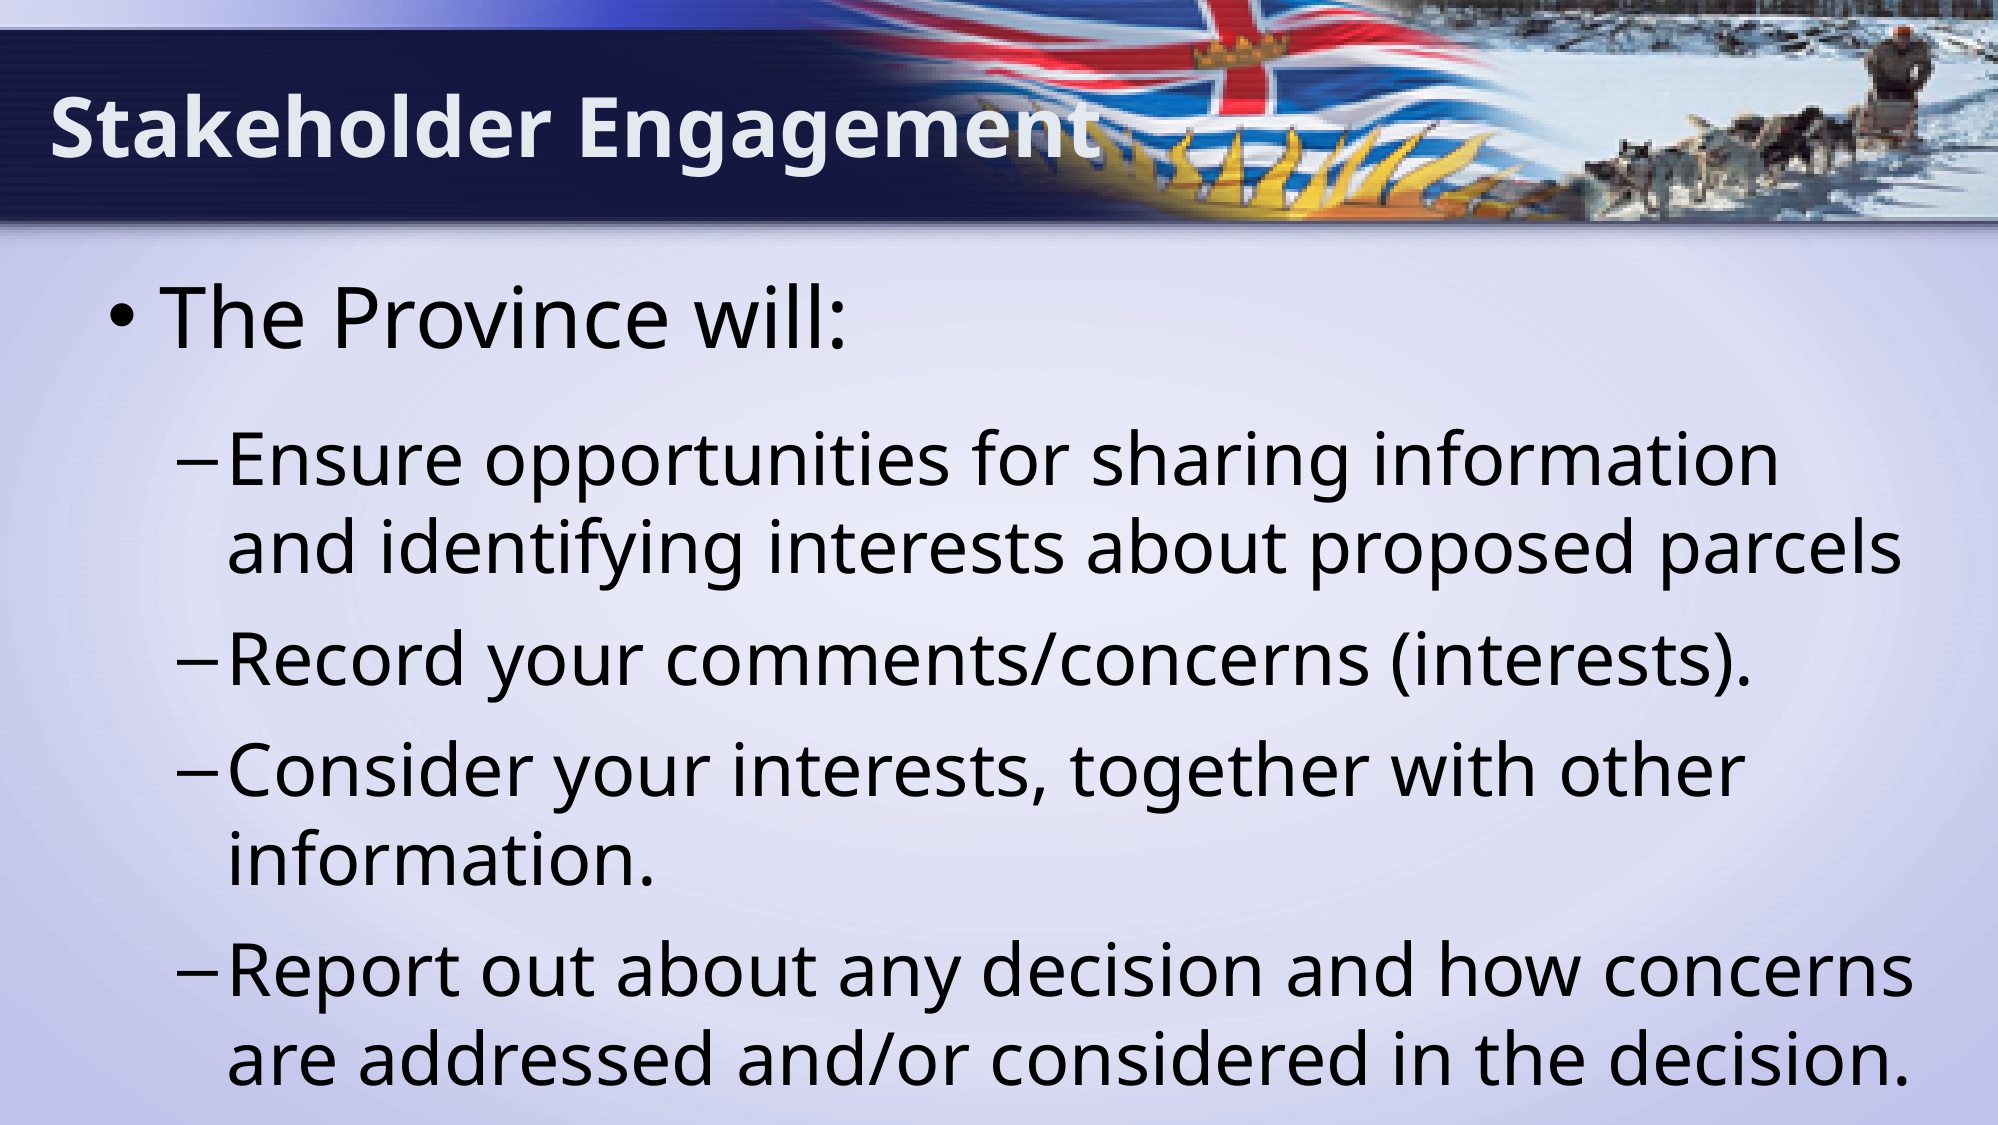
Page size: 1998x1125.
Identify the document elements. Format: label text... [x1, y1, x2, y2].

list The Province will: Ensure opportunities for sharing information and identifying interests about proposed parcels Record your comments/concerns (interests). Consider your interests, together with other information. Report out about any decision and how concerns are addressed and/or considered in the decision. [99, 254, 1933, 1125]
picture [0, 0, 1998, 1125]
title Stakeholder Engagement [41, 29, 1998, 219]
